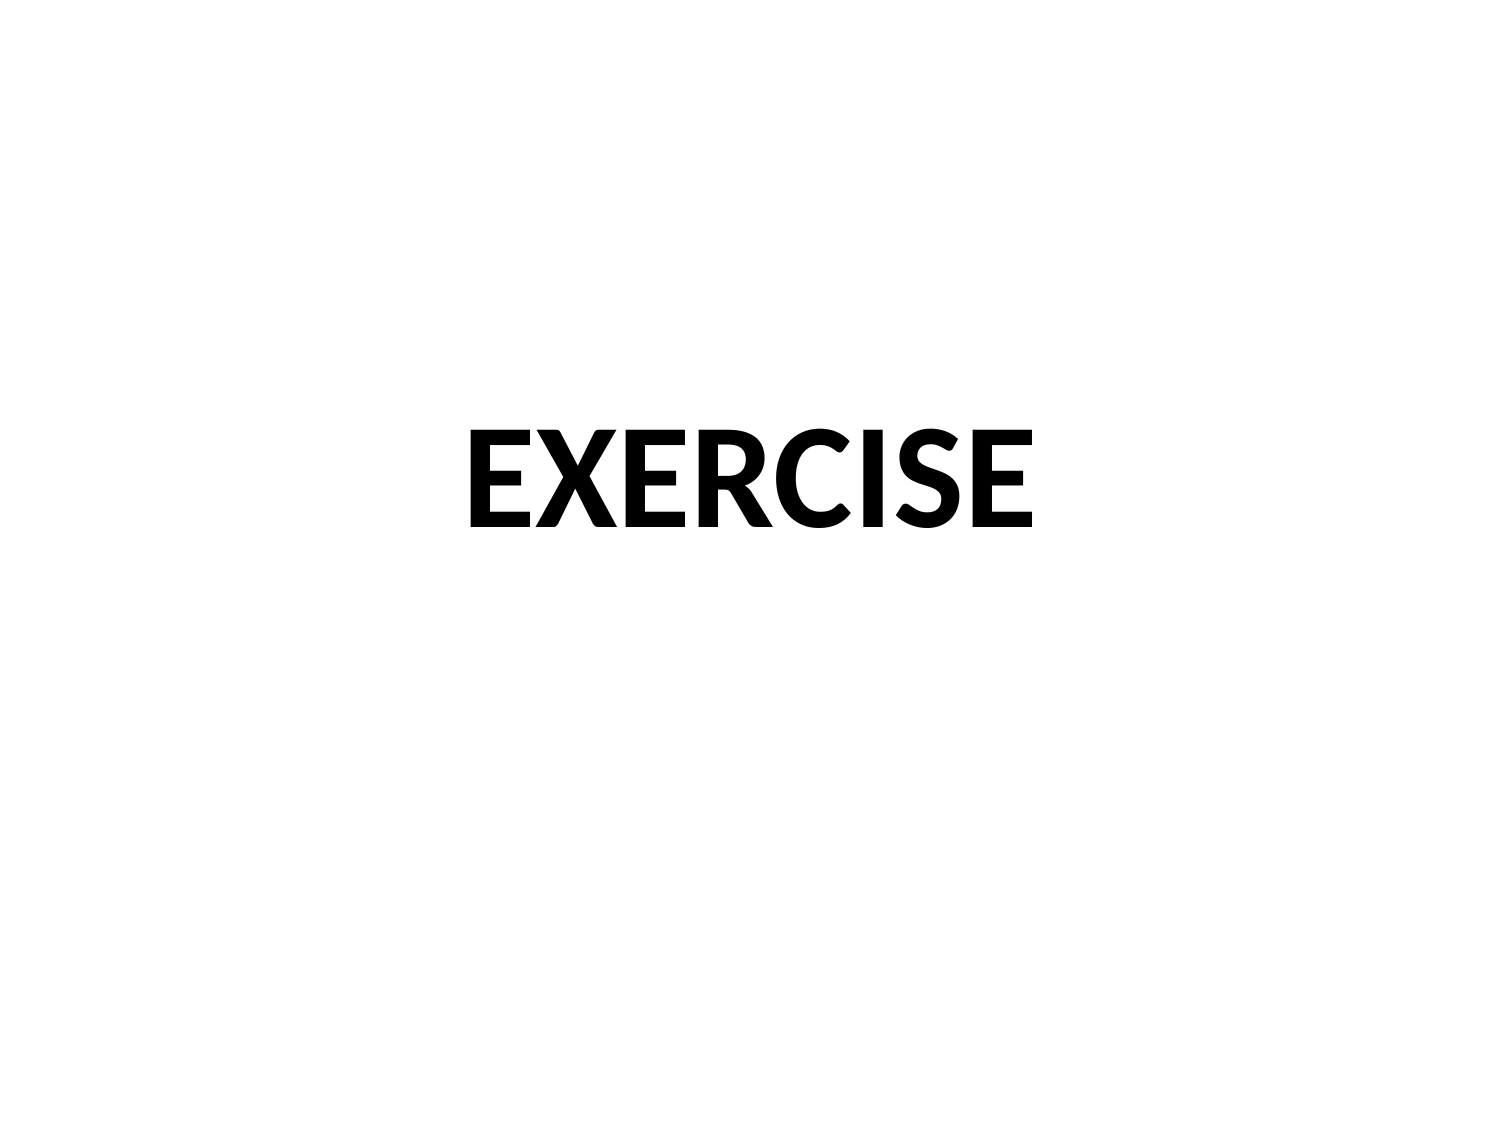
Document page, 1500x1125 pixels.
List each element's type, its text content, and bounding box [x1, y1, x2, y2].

title EXERCISE [112, 149, 1388, 787]
